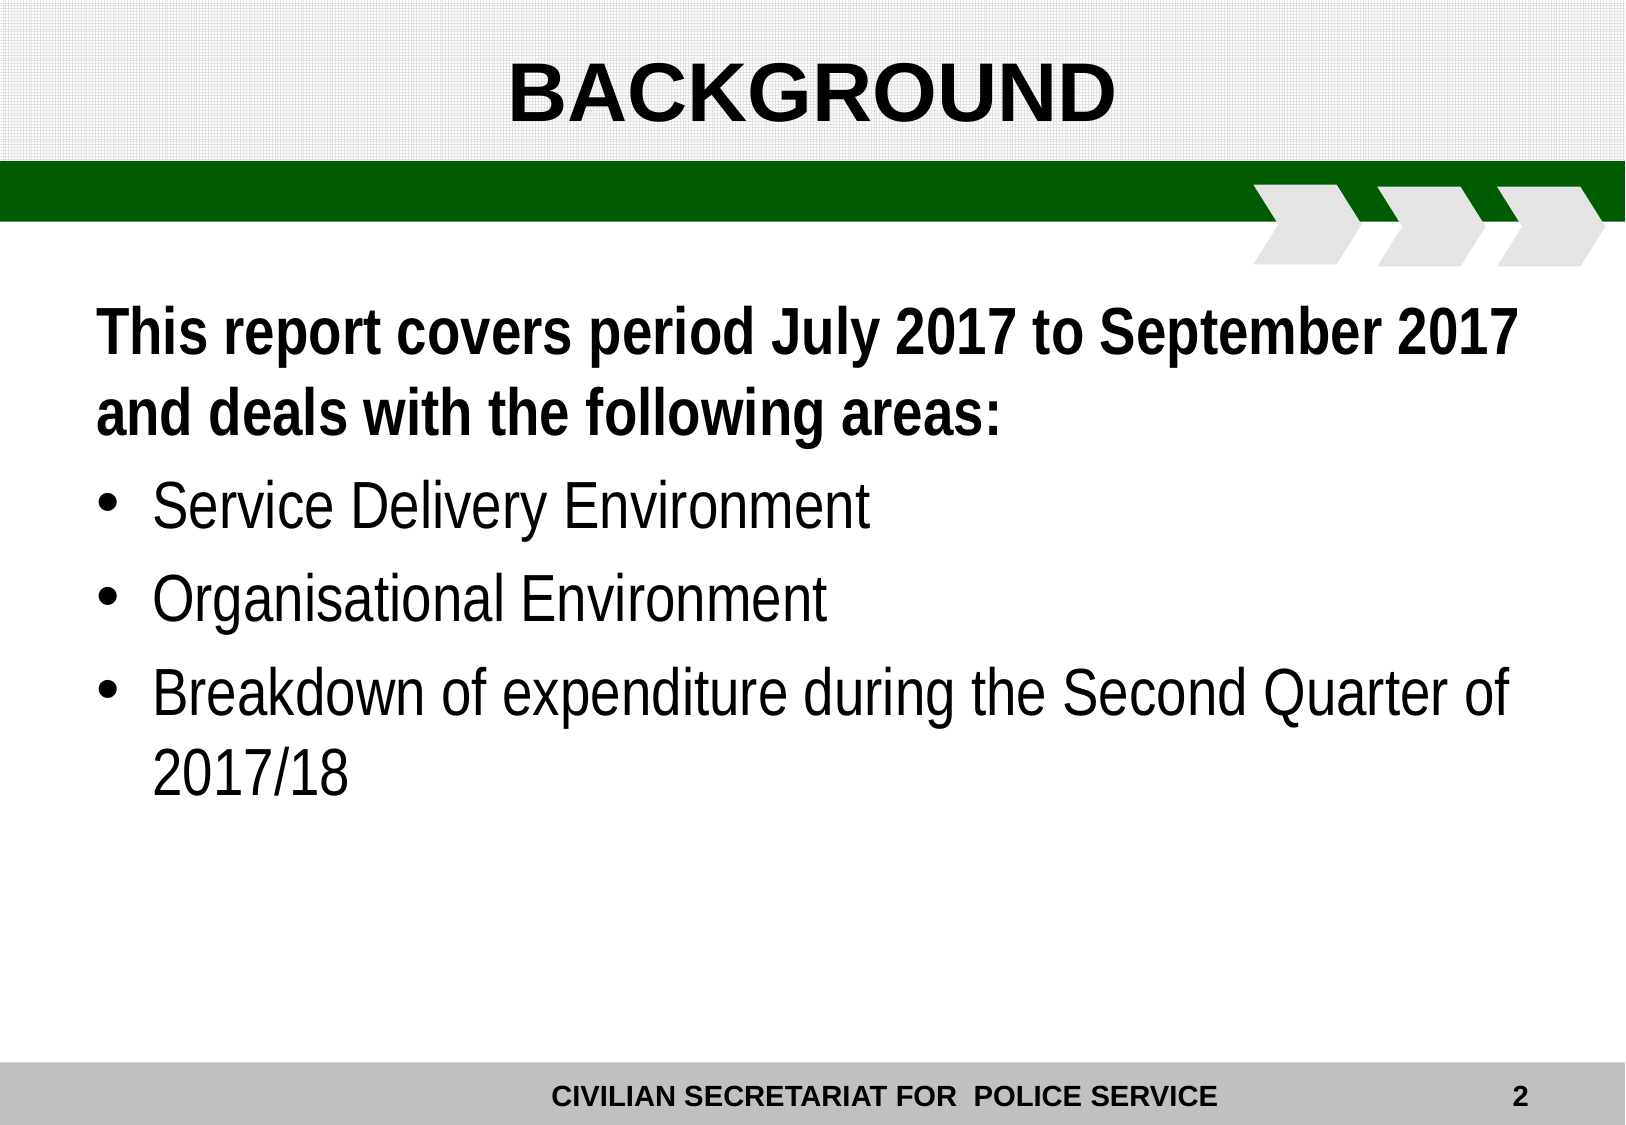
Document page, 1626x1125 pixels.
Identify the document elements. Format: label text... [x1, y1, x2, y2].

slide_number 2 [1164, 1069, 1544, 1125]
list This report covers period July 2017 to September 2017 and deals with the following areas: Service Delivery Environment Organisational Environment Breakdown of expenditure during the Second Quarter of 2017/18 [81, 280, 1544, 1024]
title BACKGROUND [81, 30, 1544, 149]
